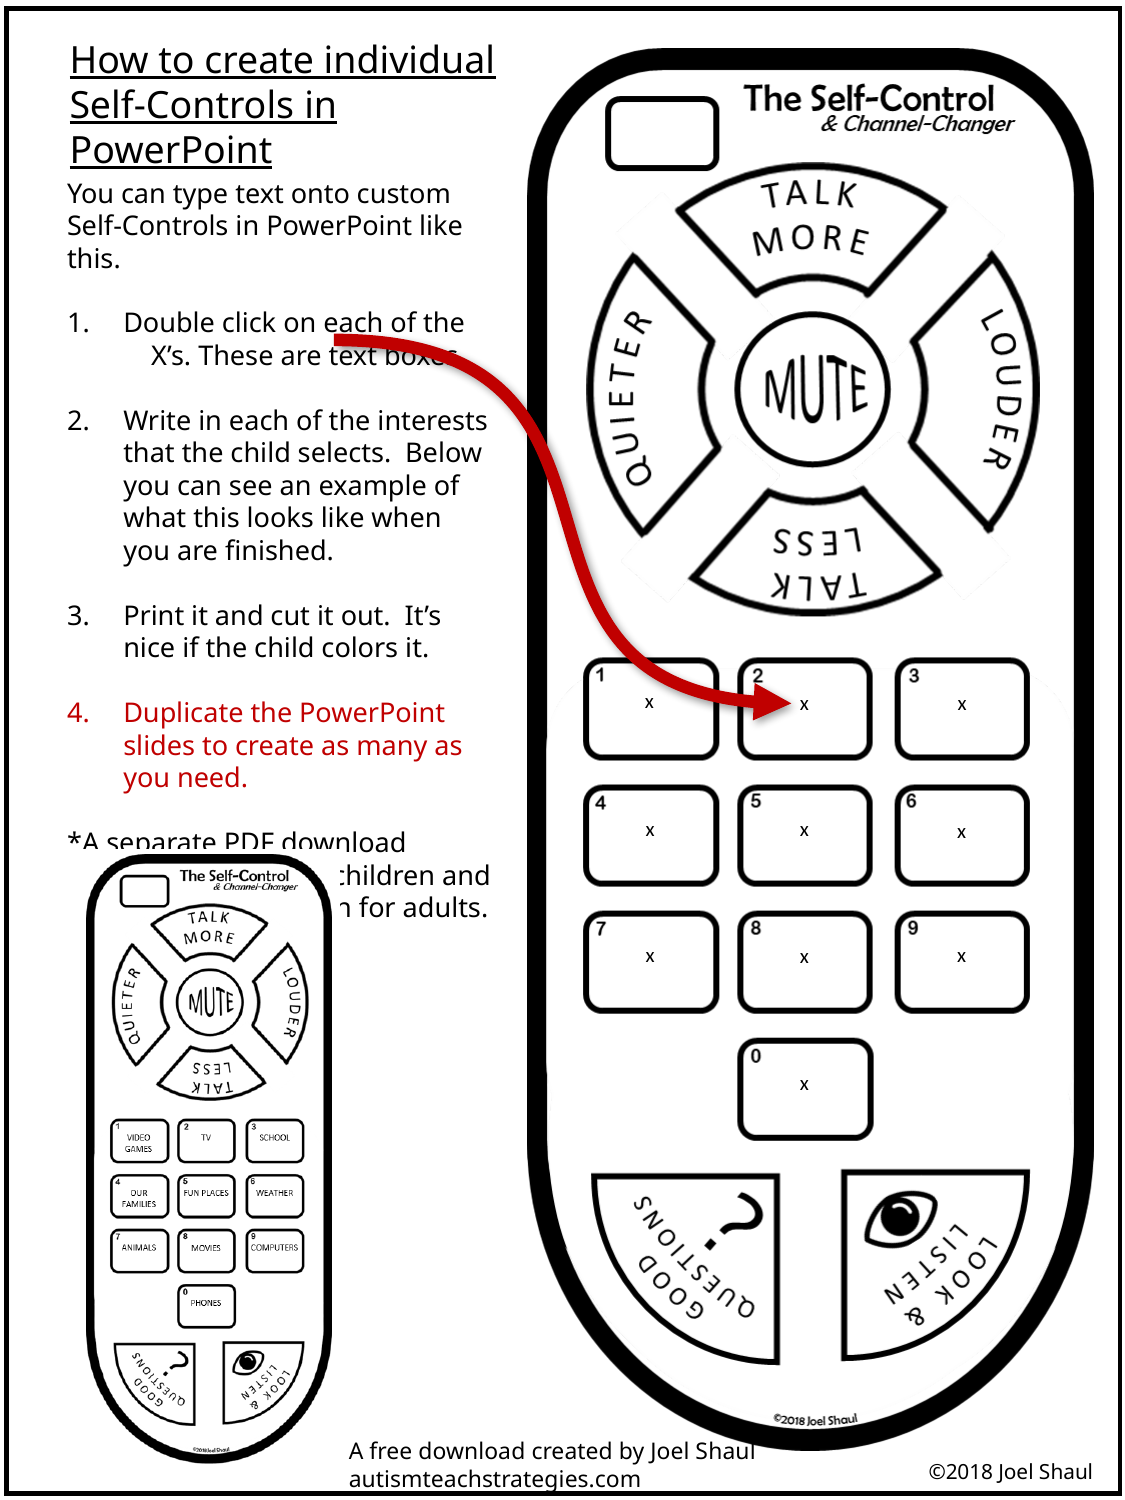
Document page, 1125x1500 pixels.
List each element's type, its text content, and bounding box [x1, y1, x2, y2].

text_box A free download created by Joel Shaul autismteachstrategies.com [333, 1429, 792, 1499]
picture [62, 849, 340, 1473]
text_box [5, 7, 1121, 1494]
text_box How to create individual Self-Controls in PowerPoint [54, 28, 531, 179]
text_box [527, 48, 1094, 1452]
text_box ©2018 Joel Shaul [913, 1451, 1109, 1491]
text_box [333, 339, 792, 704]
